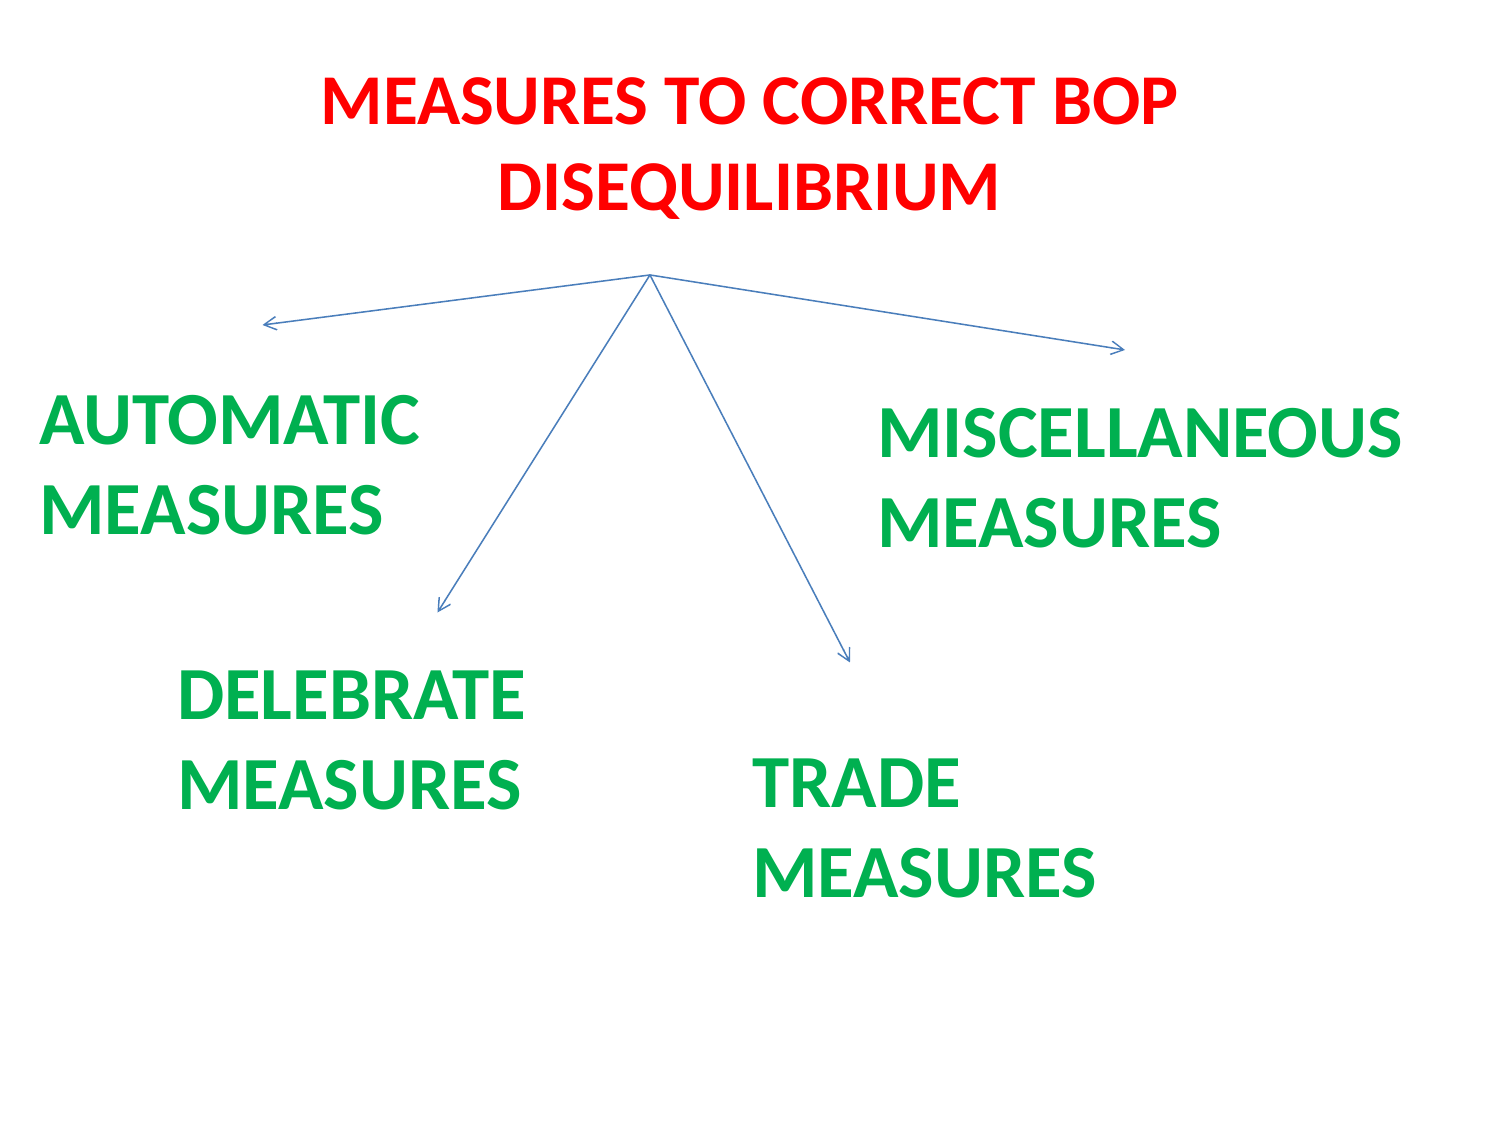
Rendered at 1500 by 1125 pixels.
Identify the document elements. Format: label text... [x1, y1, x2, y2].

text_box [649, 274, 1126, 351]
text_box TRADE MEASURES [737, 724, 1163, 920]
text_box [374, 337, 713, 551]
text_box MISCELLANEOUS MEASURES [948, 374, 1500, 570]
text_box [555, 368, 944, 569]
title MEASURES TO CORRECT BOP DISEQUILIBRIUM [75, 45, 1425, 233]
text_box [262, 274, 648, 326]
text_box DELEBRATE MEASURES [162, 637, 763, 833]
text_box AUTOMATIC MEASURES [24, 362, 374, 558]
